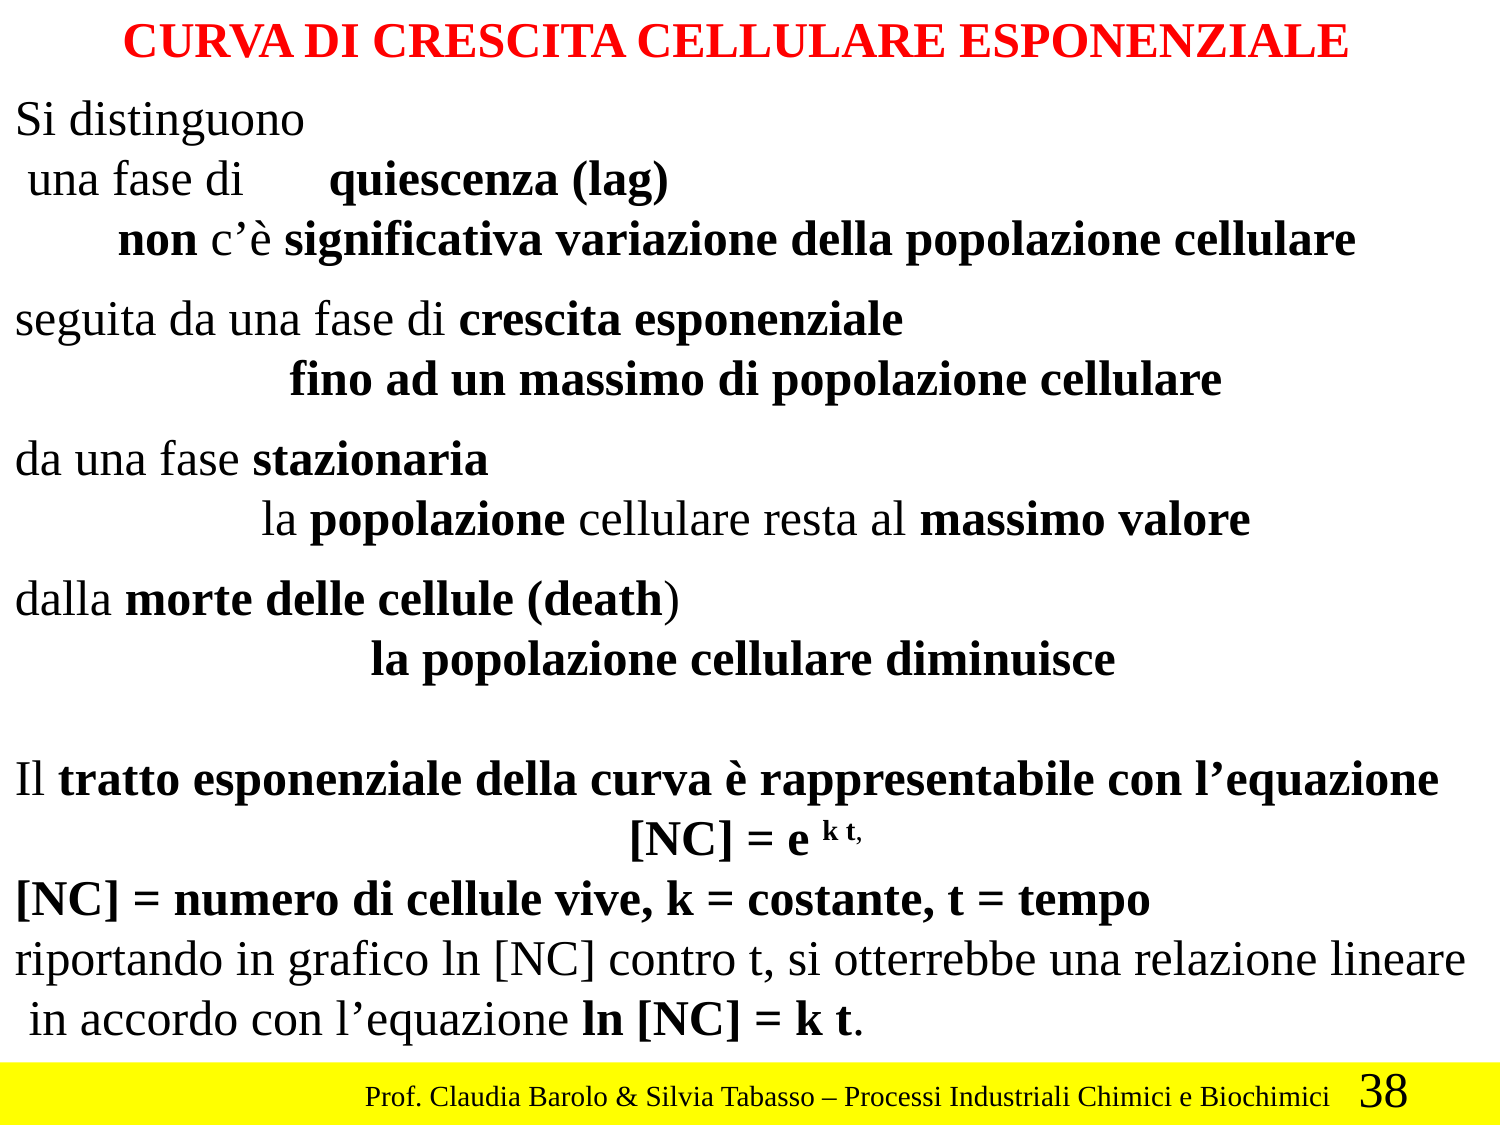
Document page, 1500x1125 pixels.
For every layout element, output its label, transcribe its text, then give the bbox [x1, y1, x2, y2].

text_box CURVA DI CRESCITA CELLULARE ESPONENZIALE [107, 0, 1365, 75]
text_box 38 [1343, 1049, 1500, 1125]
text_box Si distinguono una fase di quiescenza (lag) non c’è significativa variazione della popolazione cellulare seguita da una fase di crescita esponenziale fino ad un massimo di popolazione cellulare da una fase stazionaria la popolazione cellulare resta al massimo valore dalla morte delle cellule (death) la popolazione cellulare diminuisce Il tratto esponenziale della curva è rappresentabile con l’equazione [NC] = e k t, [NC] = numero di cellule vive, k = costante, t = tempo riportando in grafico ln [NC] contro t, si otterrebbe una relazione lineare in accordo con l’equazione ln [NC] = k t. [0, 78, 1500, 1053]
